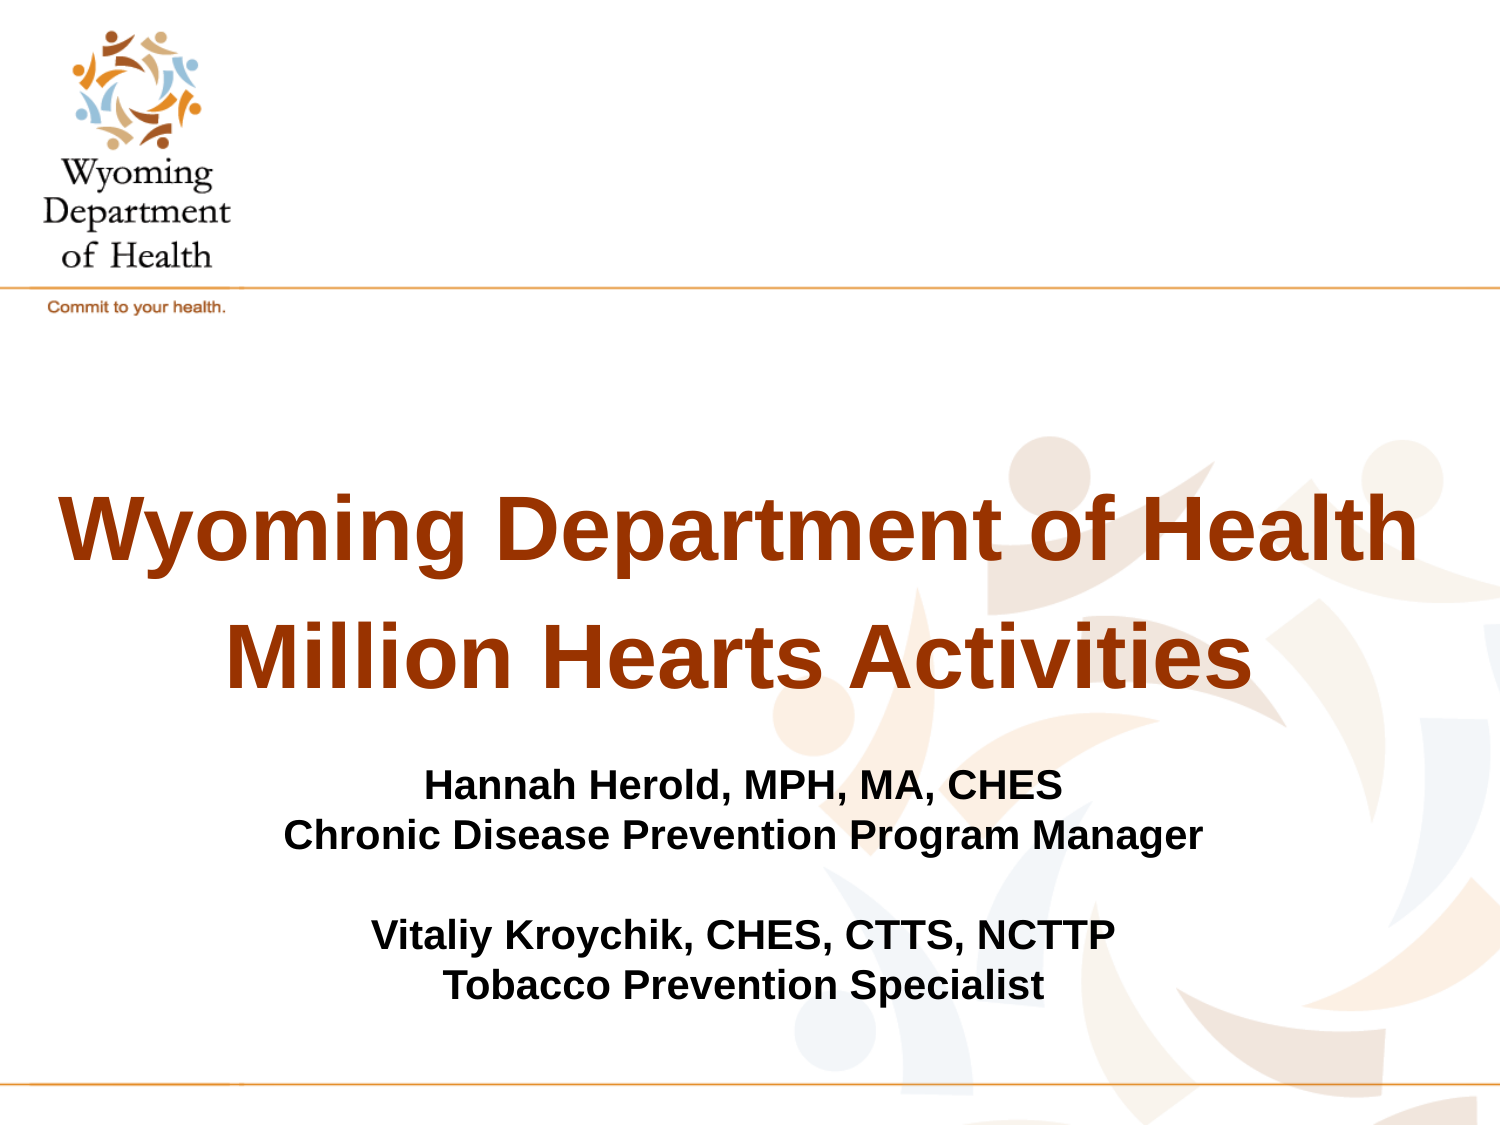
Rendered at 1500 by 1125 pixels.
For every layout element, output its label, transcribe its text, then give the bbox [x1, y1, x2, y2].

picture [0, 0, 1500, 1125]
text_box Hannah Herold, MPH, MA, CHES Chronic Disease Prevention Program Manager Vitaliy Kroychik, CHES, CTTS, NCTTP Tobacco Prevention Specialist [37, 750, 1450, 1015]
subtitle Wyoming Department of Health Million Hearts Activities [34, 399, 1447, 775]
